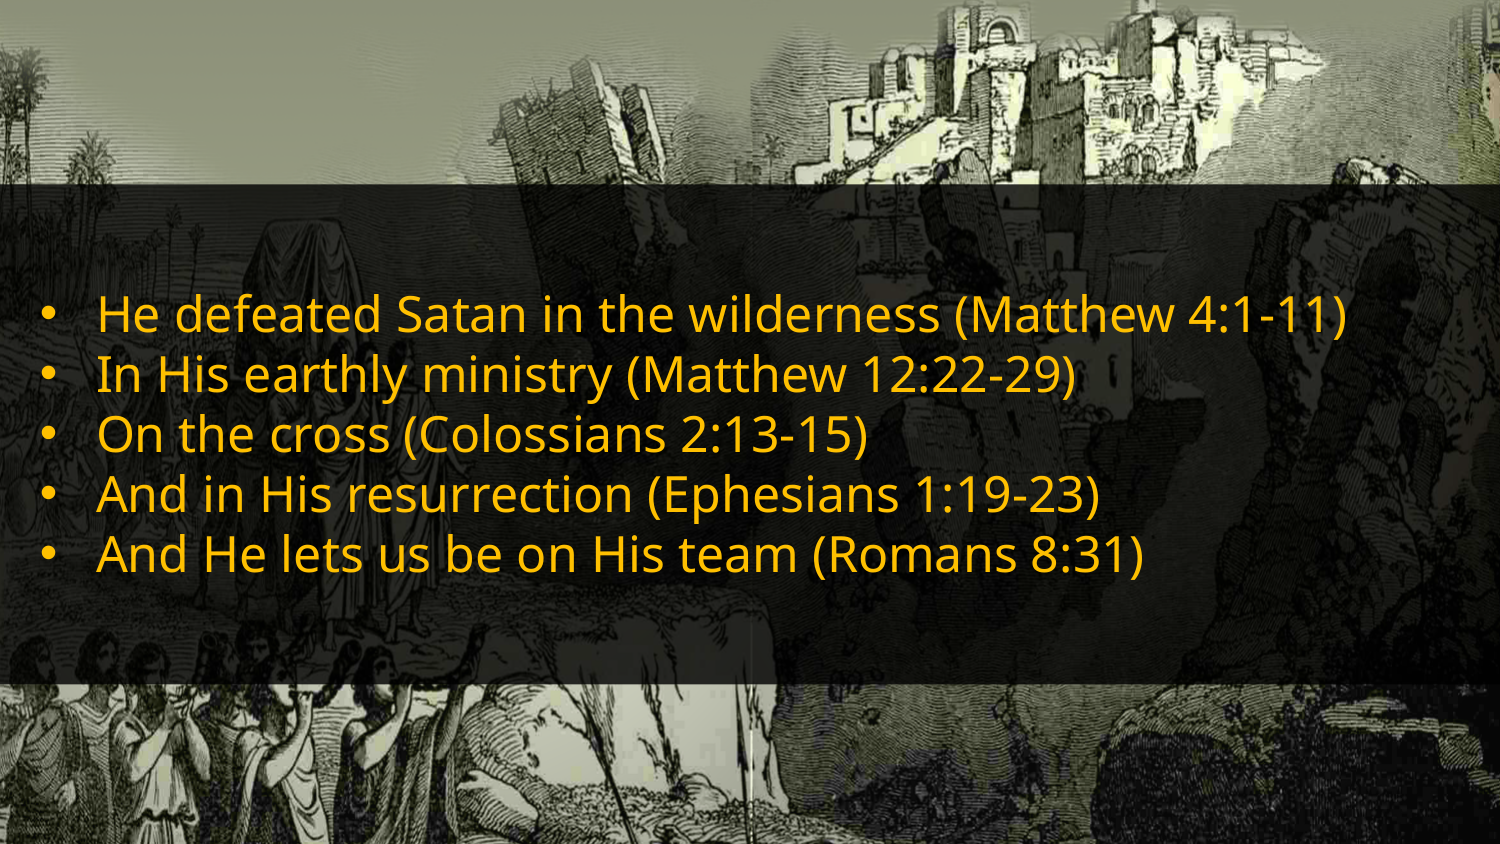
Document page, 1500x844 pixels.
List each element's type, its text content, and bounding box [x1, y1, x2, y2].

text_box [0, 182, 1500, 686]
text_box He defeated Satan in the wilderness (Matthew 4:1-11) In His earthly ministry (Matthew 12:22-29) On the cross (Colossians 2:13-15) And in His resurrection (Ephesians 1:19-23) And He lets us be on His team (Romans 8:31) [24, 275, 1475, 590]
picture [0, 686, 1500, 844]
picture [0, 0, 1500, 182]
